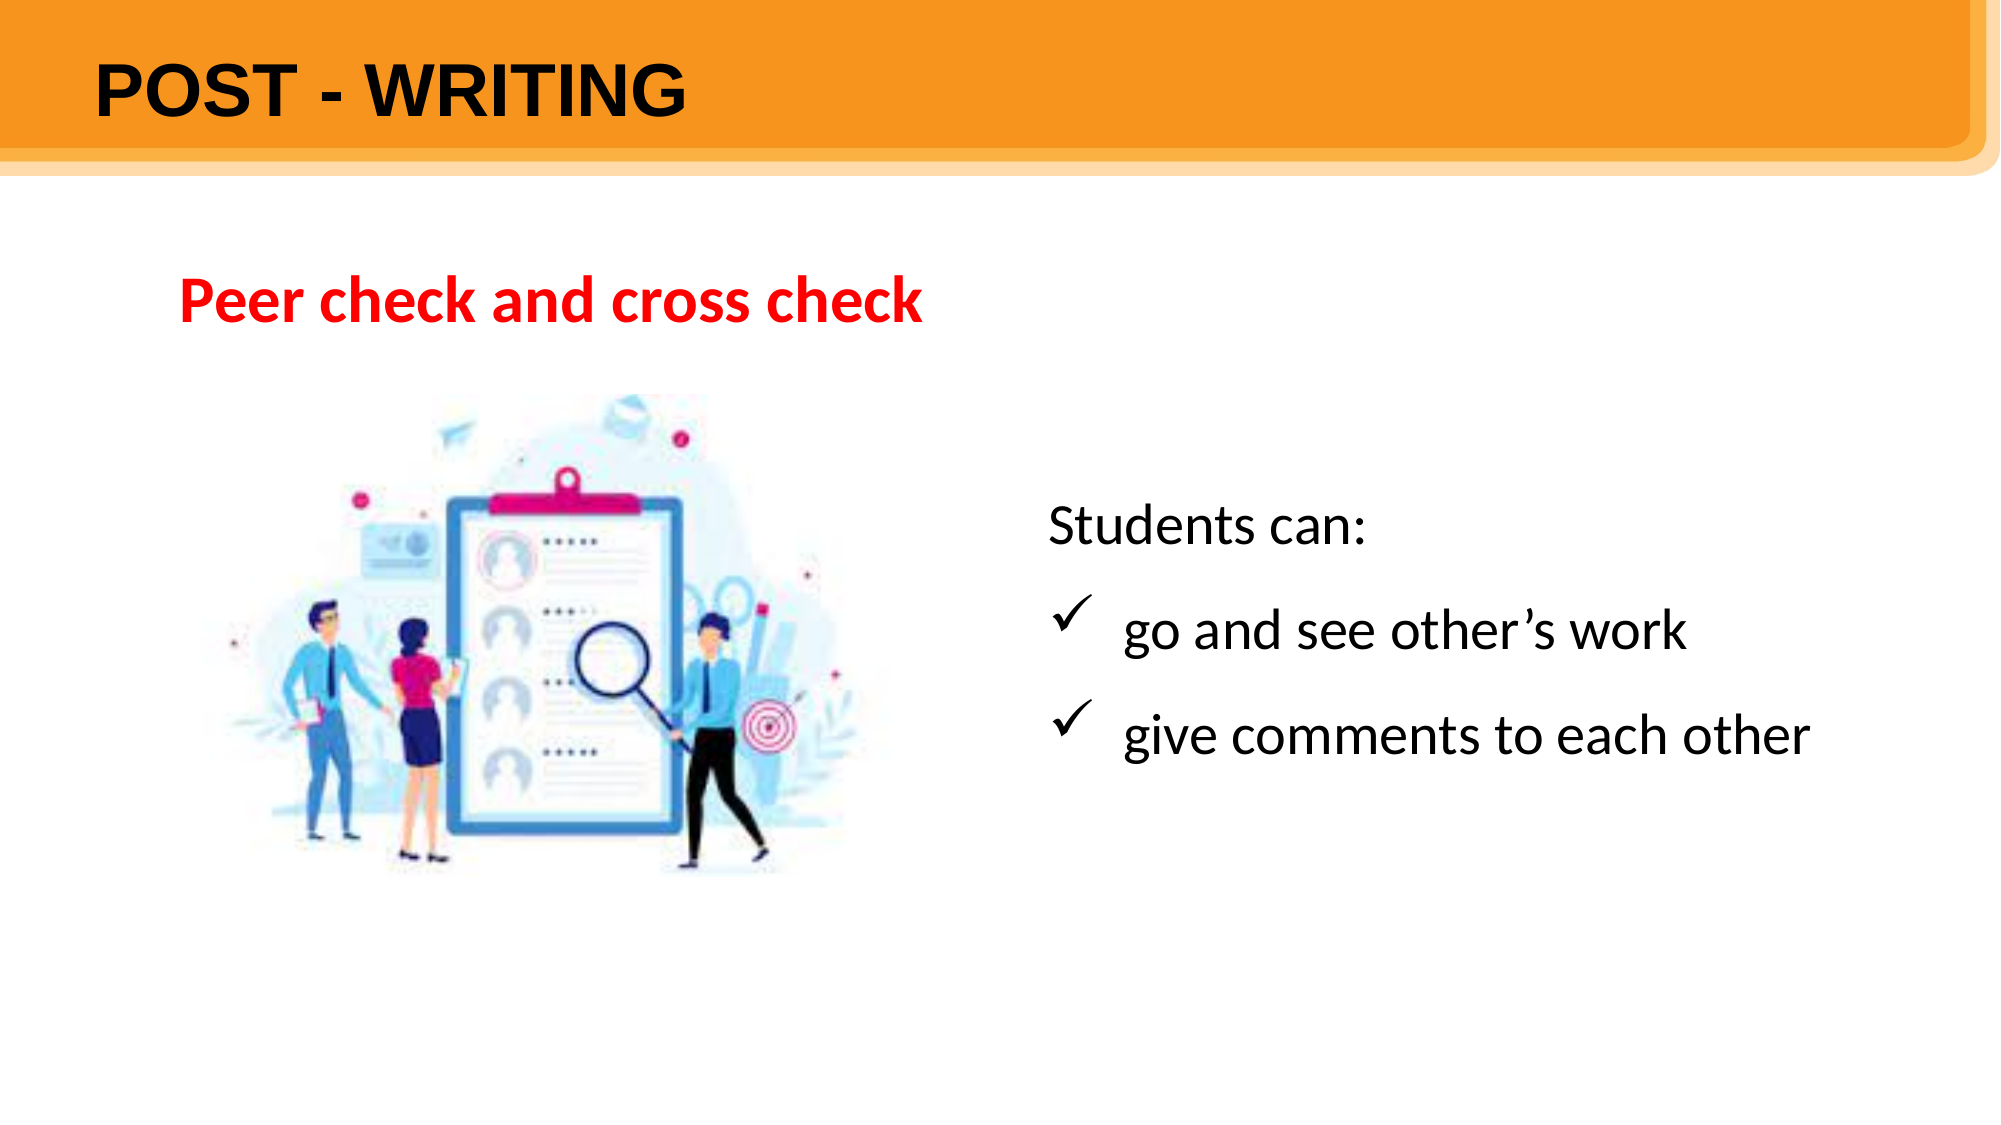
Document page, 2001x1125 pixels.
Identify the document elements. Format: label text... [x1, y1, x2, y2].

picture [0, 0, 2000, 177]
text_box Peer check and cross check [164, 247, 1165, 343]
text_box Students can: go and see other’s work give comments to each other [1033, 443, 1844, 774]
picture [113, 394, 967, 877]
